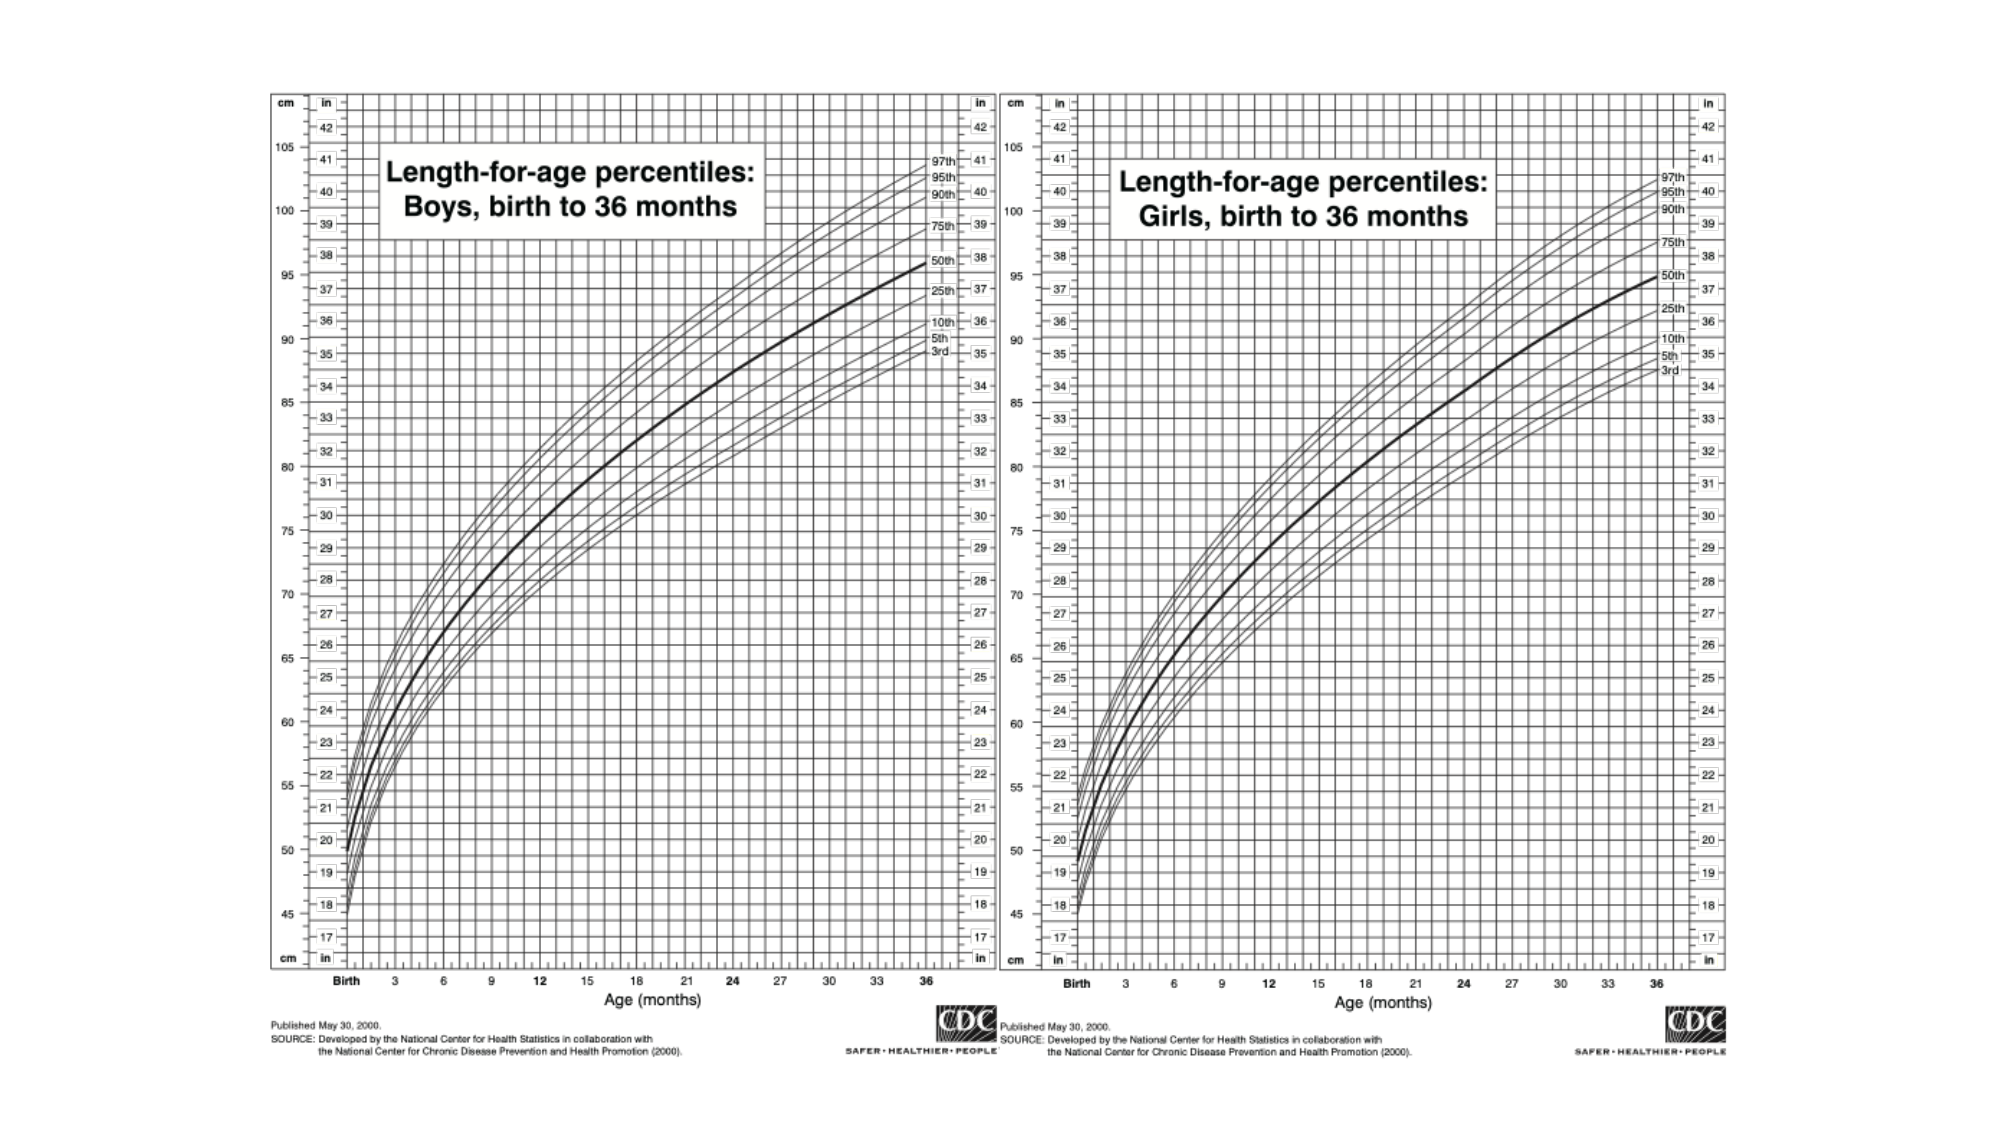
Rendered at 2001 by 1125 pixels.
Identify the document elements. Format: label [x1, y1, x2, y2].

picture [269, 91, 1729, 1061]
